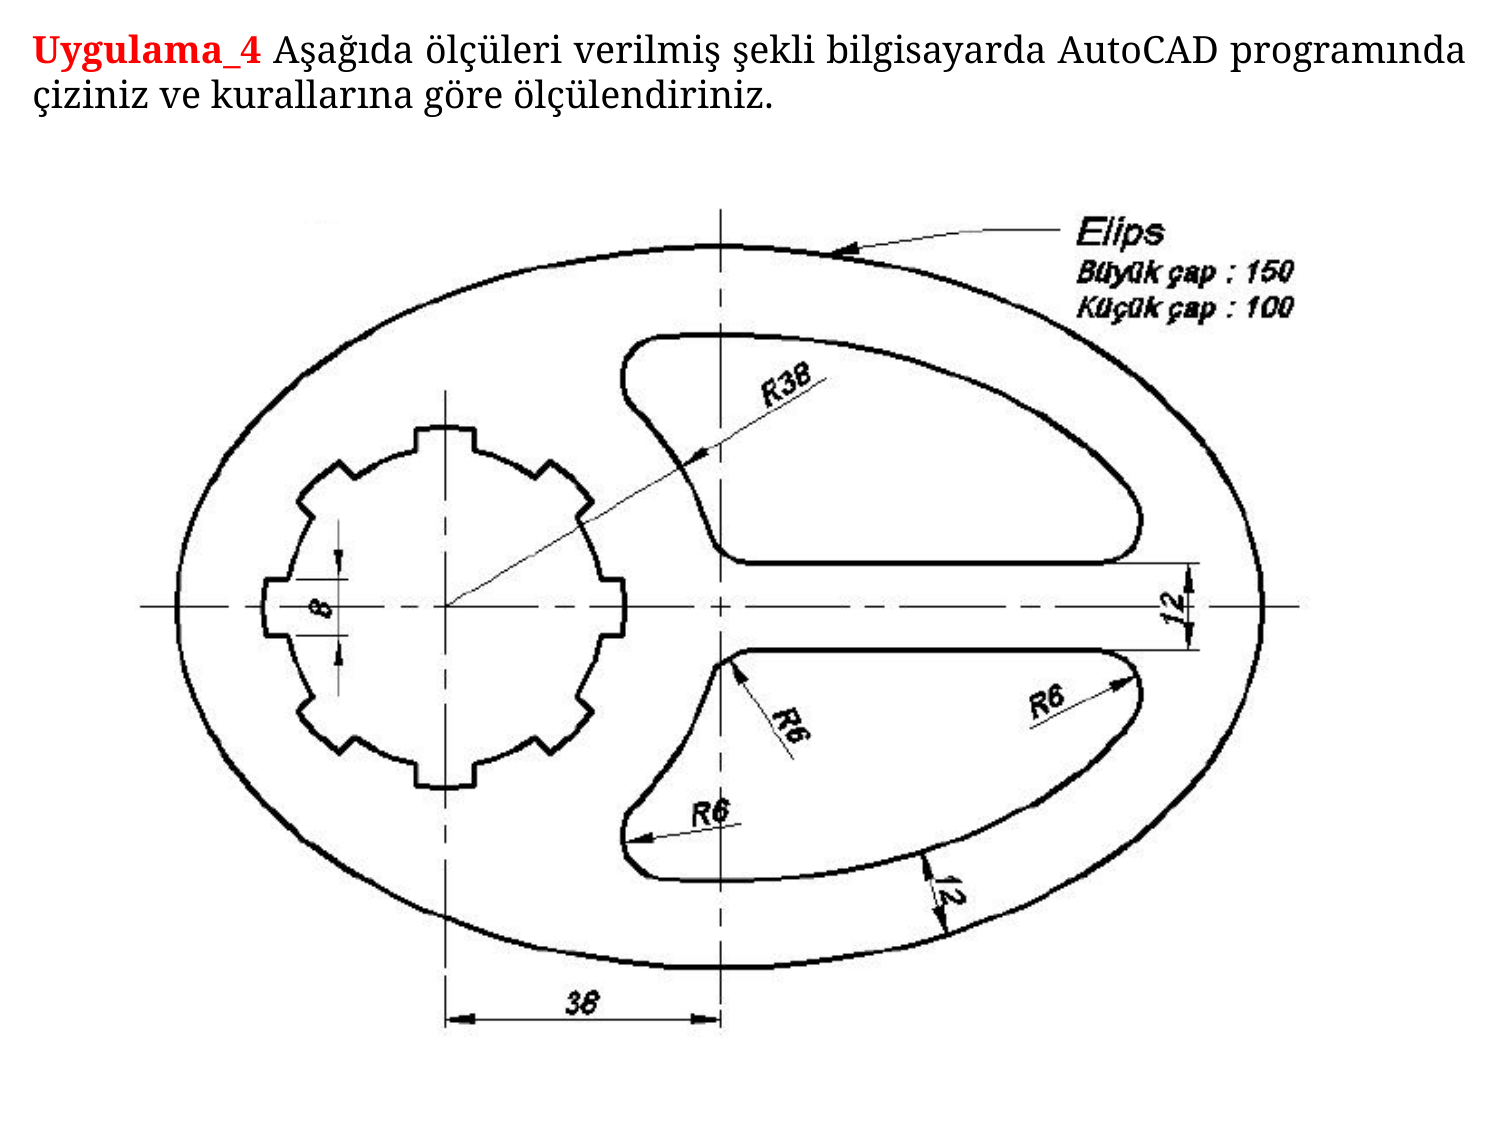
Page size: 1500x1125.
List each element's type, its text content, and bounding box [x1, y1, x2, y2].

text_box Uygulama_4 Aşağıda ölçüleri verilmiş şekli bilgisayarda AutoCAD programında çiziniz ve kurallarına göre ölçülendiriniz. [17, 19, 1483, 124]
picture [135, 136, 1377, 1070]
